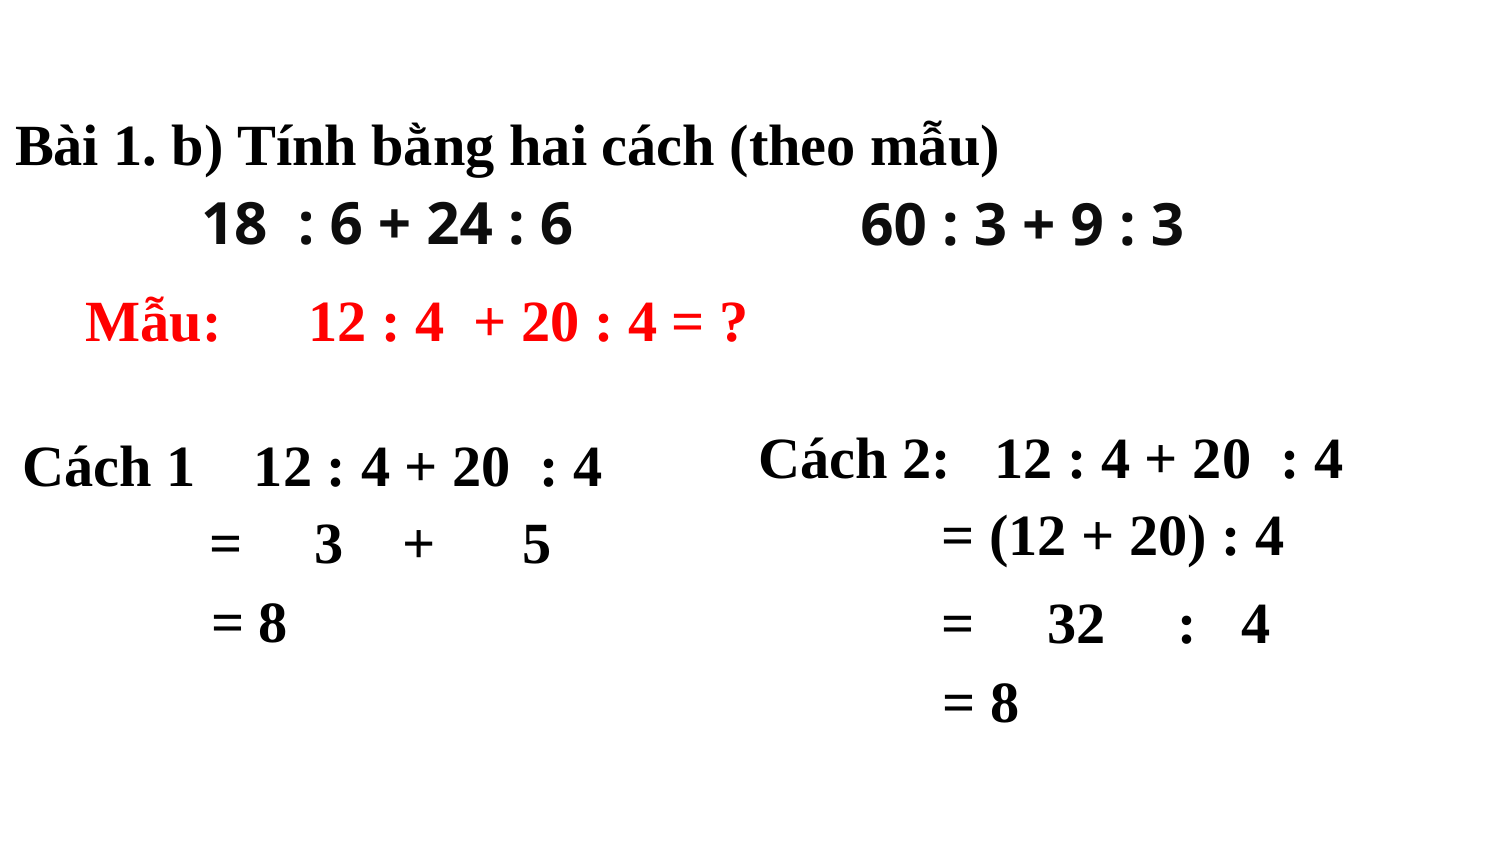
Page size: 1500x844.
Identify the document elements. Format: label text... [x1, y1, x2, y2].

text_box Mẫu: 12 : 4 + 20 : 4 = ? [70, 275, 1357, 361]
text_box = 8 [195, 577, 635, 663]
text_box = (12 + 20) : 4 [926, 489, 1474, 575]
text_box = 32 : 4 [926, 577, 1500, 663]
text_box Cách 1 12 : 4 + 20 : 4 [7, 420, 774, 506]
text_box = 8 [927, 656, 1500, 742]
text_box = 3 + 5 [194, 497, 728, 583]
text_box Cách 2: 12 : 4 + 20 : 4 [743, 412, 1500, 498]
text_box Bài 1. b) Tính bằng hai cách (theo mẫu) [0, 99, 1388, 185]
text_box 60 : 3 + 9 : 3 [845, 180, 1331, 265]
text_box 18 : 6 + 24 : 6 [186, 178, 710, 264]
